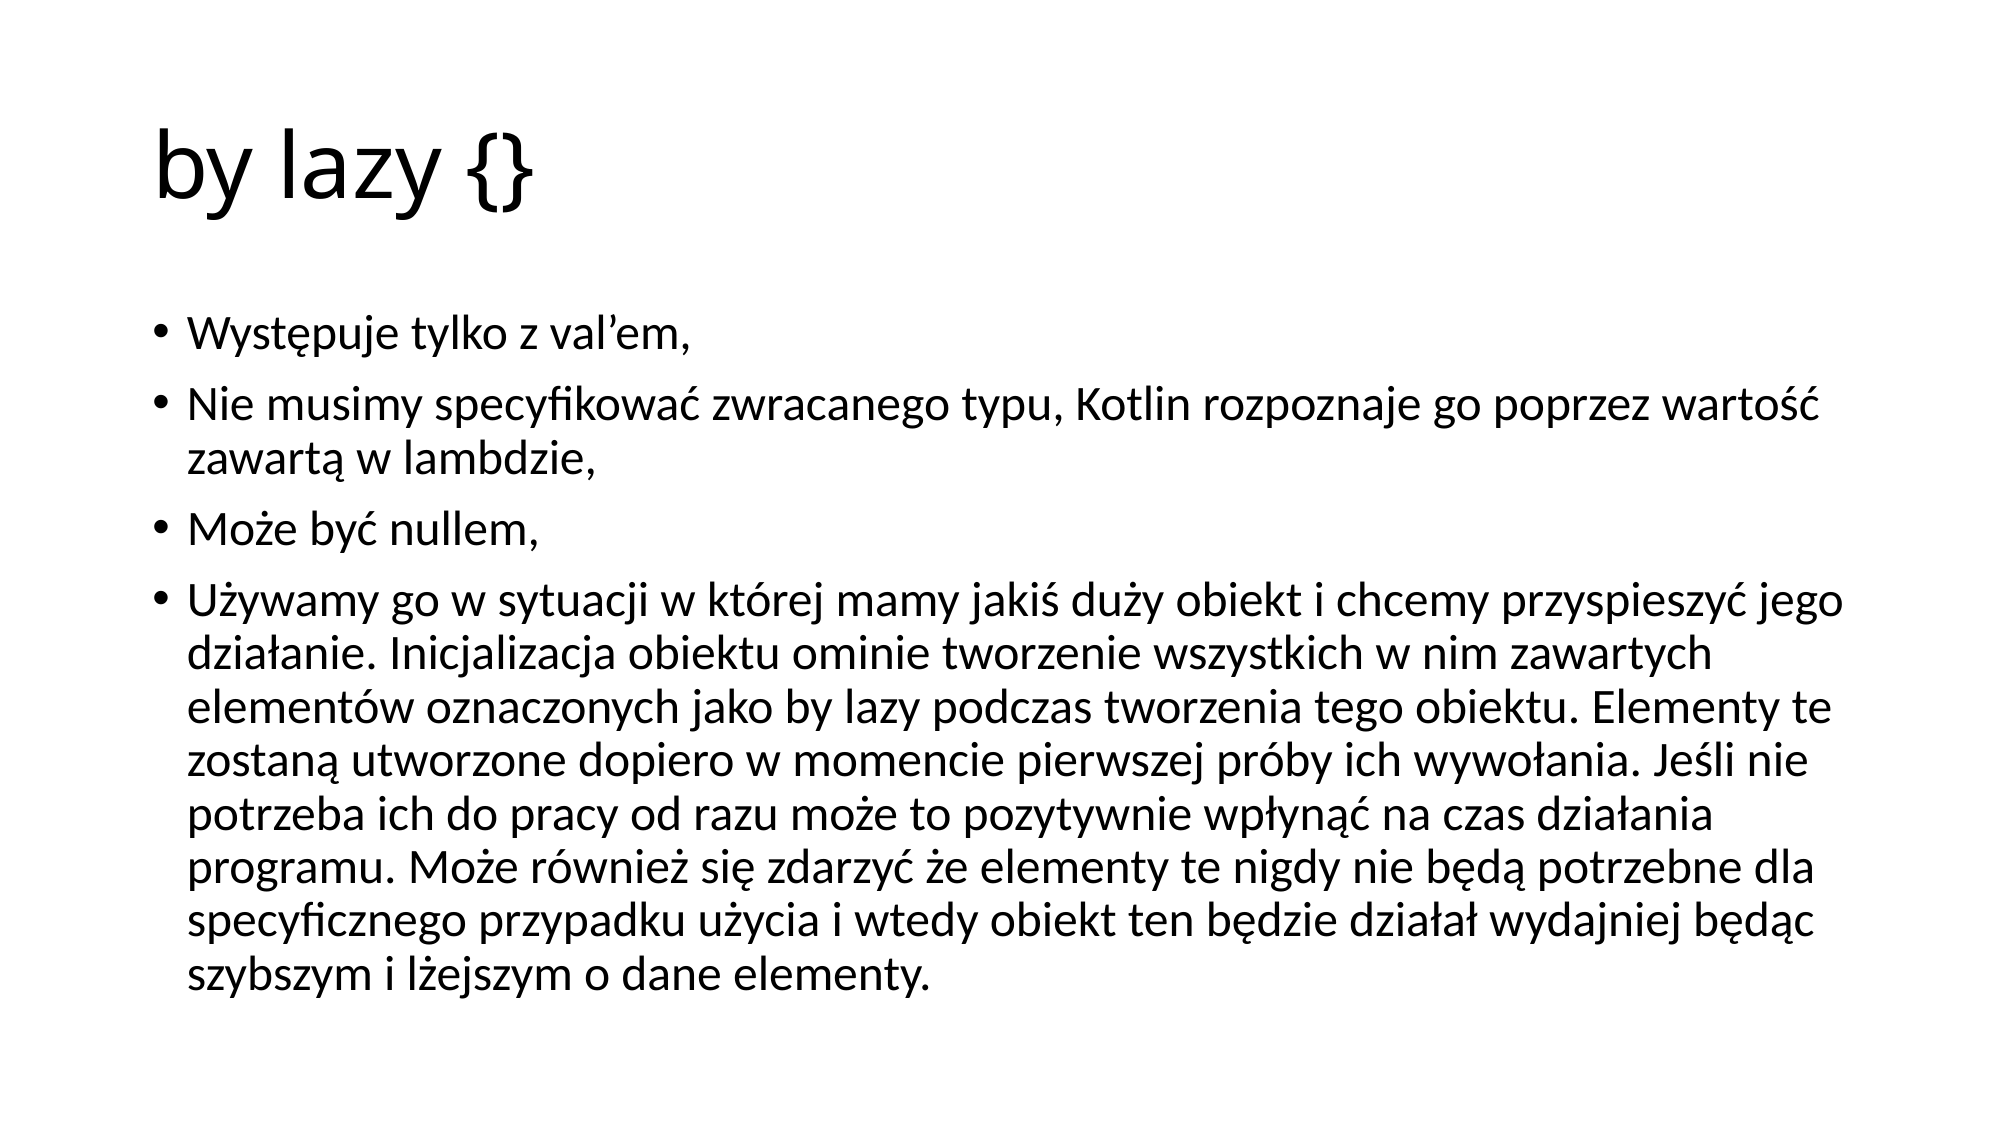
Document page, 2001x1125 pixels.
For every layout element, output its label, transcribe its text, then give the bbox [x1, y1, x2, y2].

title by lazy {} [137, 59, 1863, 278]
list Występuje tylko z val’em, Nie musimy specyfikować zwracanego typu, Kotlin rozpoznaje go poprzez wartość zawartą w lambdzie, Może być nullem, Używamy go w sytuacji w której mamy jakiś duży obiekt i chcemy przyspieszyć jego działanie. Inicjalizacja obiektu ominie tworzenie wszystkich w nim zawartych elementów oznaczonych jako by lazy podczas tworzenia tego obiektu. Elementy te zostaną utworzone dopiero w momencie pierwszej próby ich wywołania. Jeśli nie potrzeba ich do pracy od razu może to pozytywnie wpłynąć na czas działania programu. Może również się zdarzyć że elementy te nigdy nie będą potrzebne dla specyficznego przypadku użycia i wtedy obiekt ten będzie działał wydajniej będąc szybszym i lżejszym o dane elementy. [137, 299, 1863, 1014]
